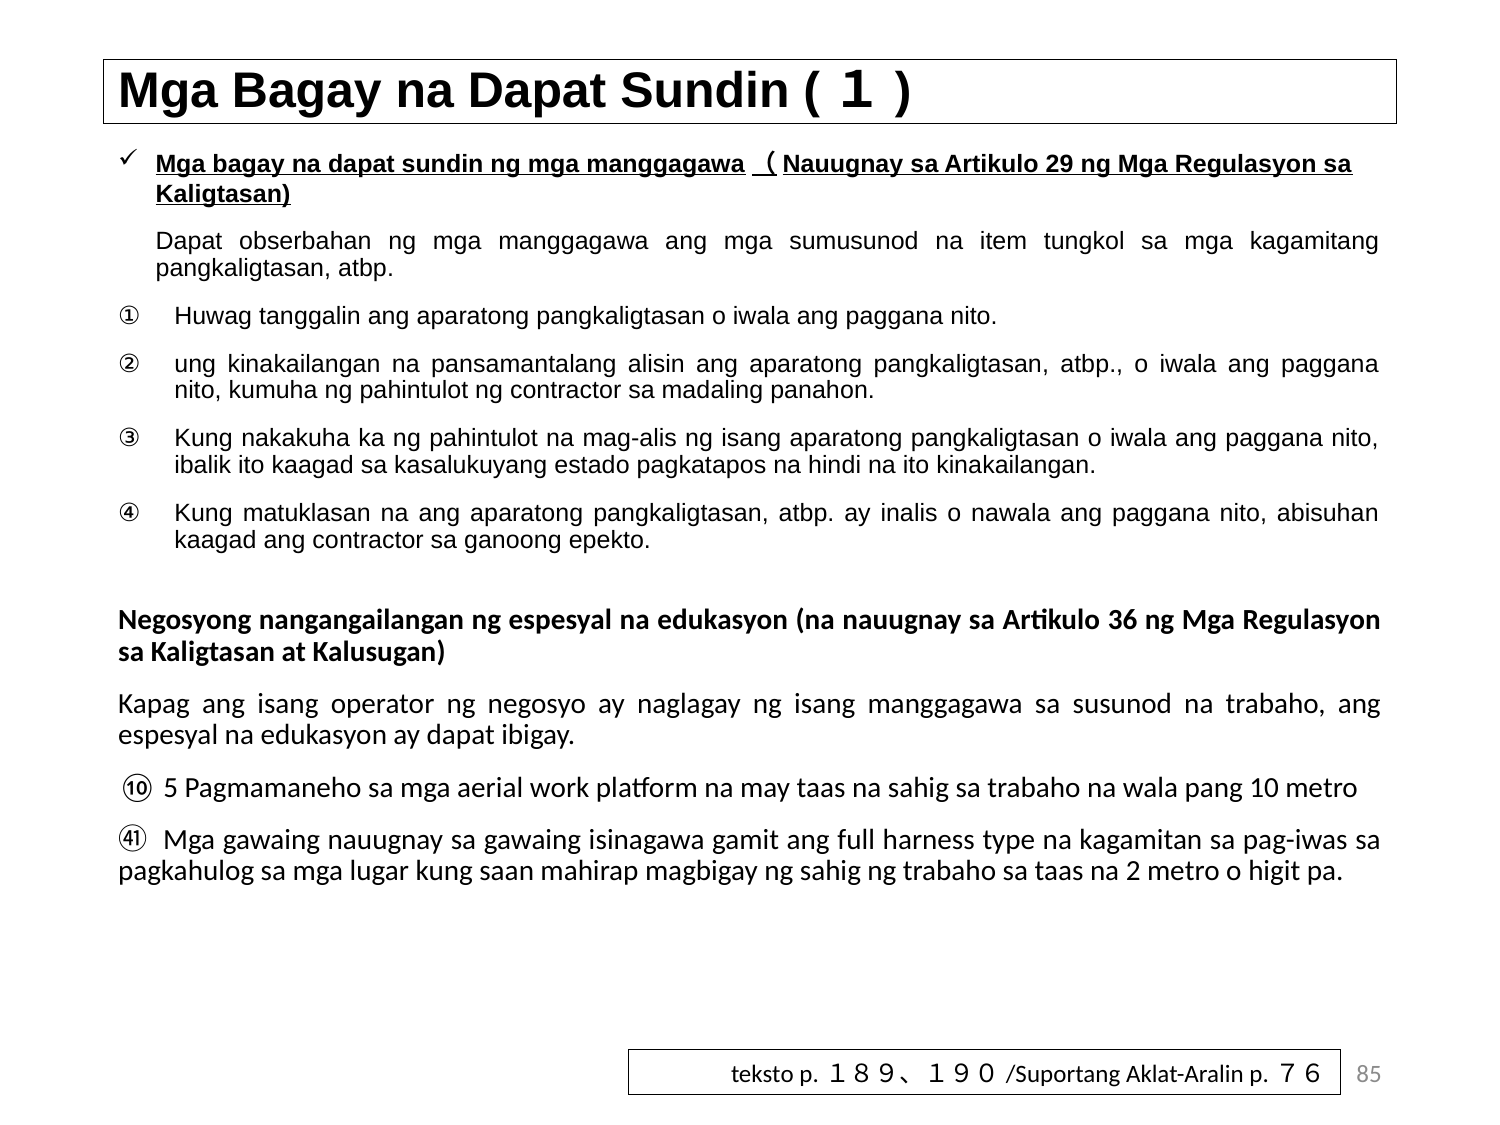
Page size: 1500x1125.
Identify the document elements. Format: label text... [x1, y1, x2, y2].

text_box Mga bagay na dapat sundin ng mga manggagawa（Nauugnay sa Artikulo 29 ng Mga Regulasyon sa Kaligtasan) Dapat obserbahan ng mga manggagawa ang mga sumusunod na item tungkol sa mga kagamitang pangkaligtasan, atbp. Huwag tanggalin ang aparatong pangkaligtasan o iwala ang paggana nito. ung kinakailangan na pansamantalang alisin ang aparatong pangkaligtasan, atbp., o iwala ang paggana nito, kumuha ng pahintulot ng contractor sa madaling panahon. Kung nakakuha ka ng pahintulot na mag-alis ng isang aparatong pangkaligtasan o iwala ang paggana nito, ibalik ito kaagad sa kasalukuyang estado pagkatapos na hindi na ito kinakailangan. Kung matuklasan na ang aparatong pangkaligtasan, atbp. ay inalis o nawala ang paggana nito, abisuhan kaagad ang contractor sa ganoong epekto. Negosyong nangangailangan ng espesyal na edukasyon (na nauugnay sa Artikulo 36 ng Mga Regulasyon sa Kaligtasan at Kalusugan) Kapag ang isang operator ng negosyo ay naglagay ng isang manggagawa sa susunod na trabaho, ang espesyal na edukasyon ay dapat ibigay. ⑩ 5 Pagmamaneho sa mga aerial work platform na may taas na sahig sa trabaho na wala pang 10 metro ㊶ Mga gawaing nauugnay sa gawaing isinagawa gamit ang full harness type na kagamitan sa pag-iwas sa pagkahulog sa mga lugar kung saan mahirap magbigay ng sahig ng trabaho sa taas na 2 metro o higit pa. [103, 139, 1397, 571]
title Mga Bagay na Dapat Sundin (１) [103, 59, 1397, 124]
slide_number 85 [1059, 1042, 1397, 1103]
text_box teksto p.１８９、１９０/Suportang Aklat-Aralin p.７６ [628, 1049, 1059, 1095]
